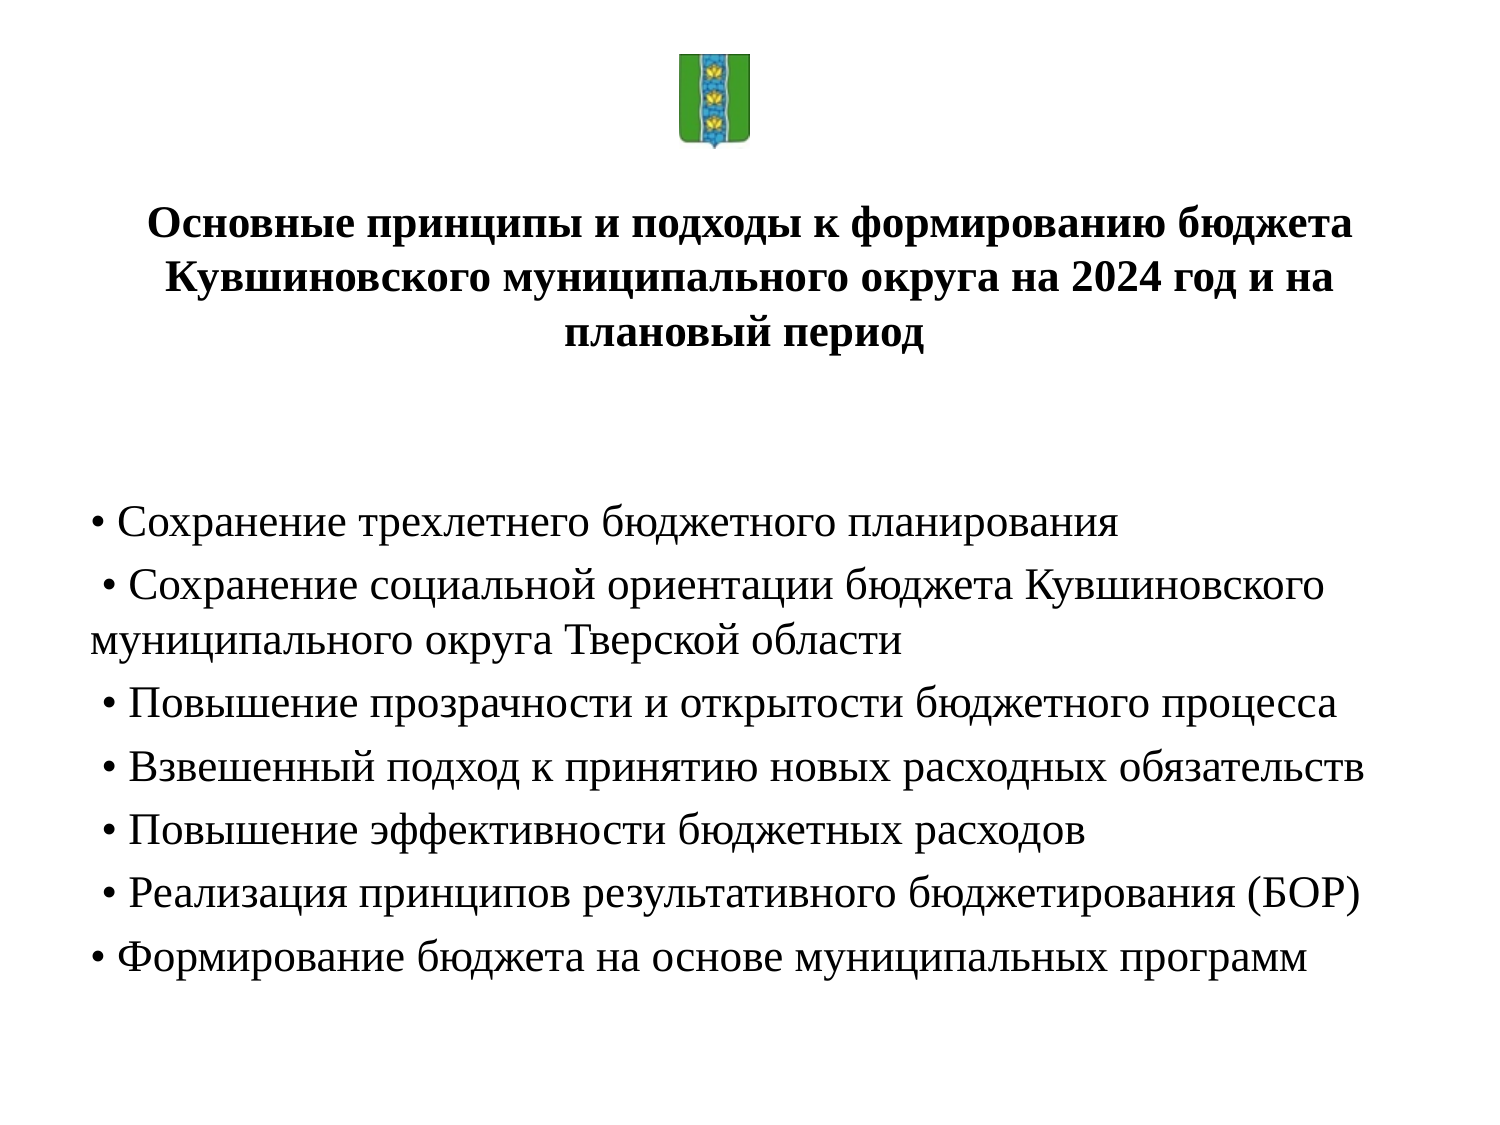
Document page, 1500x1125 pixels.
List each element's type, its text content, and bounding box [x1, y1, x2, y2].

picture [678, 54, 751, 150]
list Основные принципы и подходы к формированию бюджета Кувшиновского муниципального округа на 2024 год и на плановый период • Сохранение трехлетнего бюджетного планирования • Сохранение социальной ориентации бюджета Кувшиновского муниципального округа Тверской области • Повышение прозрачности и открытости бюджетного процесса • Взвешенный подход к принятию новых расходных обязательств • Повышение эффективности бюджетных расходов • Реализация принципов результативного бюджетирования (БОР) • Формирование бюджета на основе муниципальных программ [75, 184, 1425, 1005]
